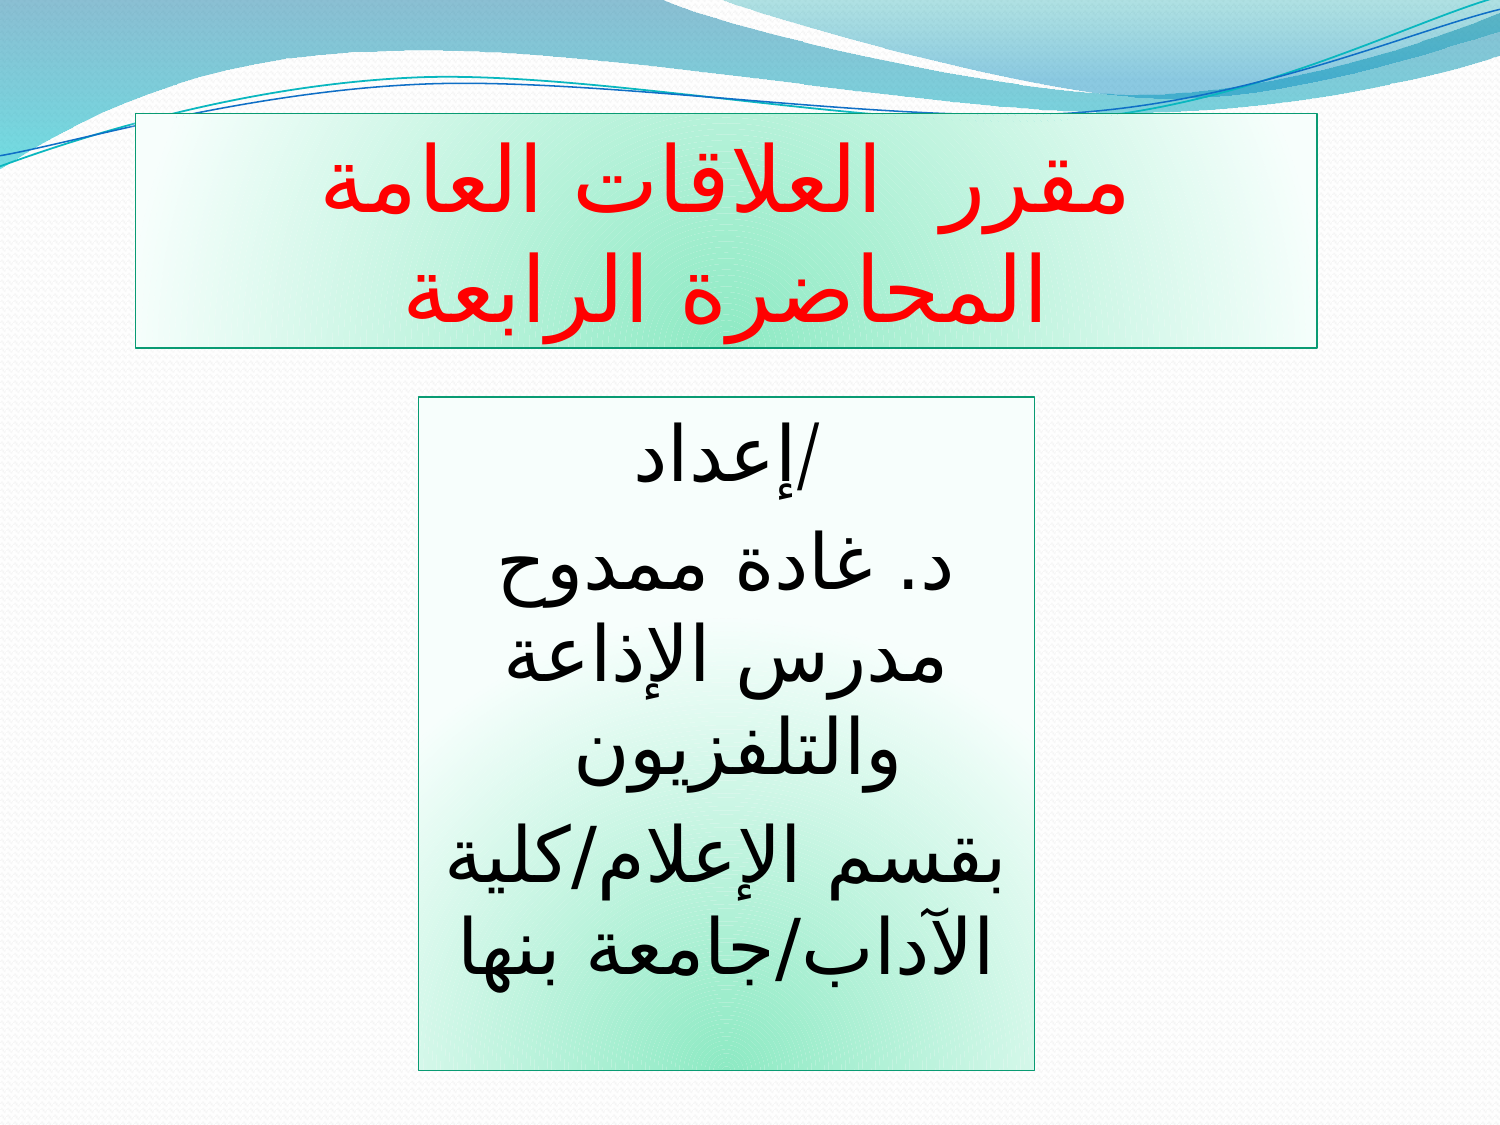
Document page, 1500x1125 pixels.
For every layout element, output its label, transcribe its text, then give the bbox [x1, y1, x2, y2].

text_box مقرر العلاقات العامة المحاضرة الرابعة [135, 113, 1318, 349]
list إعداد/ د. غادة ممدوح مدرس الإذاعة والتلفزيون بقسم الإعلام/كلية الآداب/جامعة بنها [418, 396, 1035, 1071]
